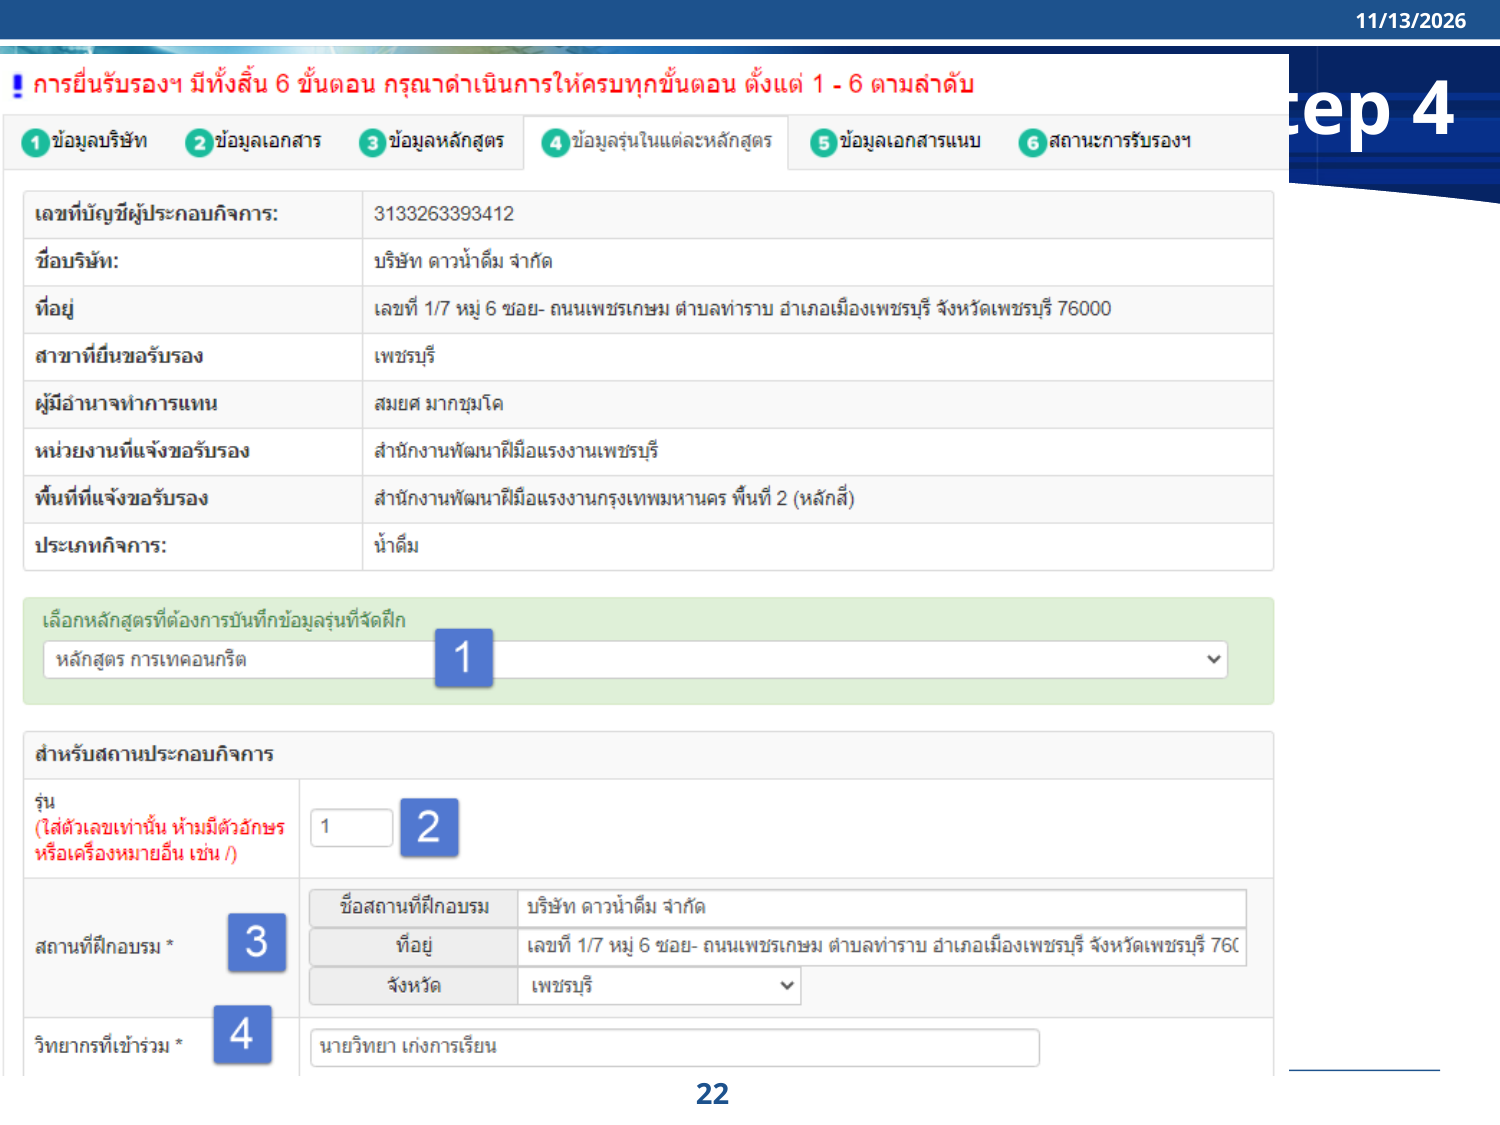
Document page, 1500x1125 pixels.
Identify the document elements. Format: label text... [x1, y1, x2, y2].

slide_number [1068, 0, 1482, 43]
title Step 4 [1289, 54, 1471, 155]
picture [0, 46, 1500, 1076]
slide_number 22 [537, 1085, 888, 1118]
